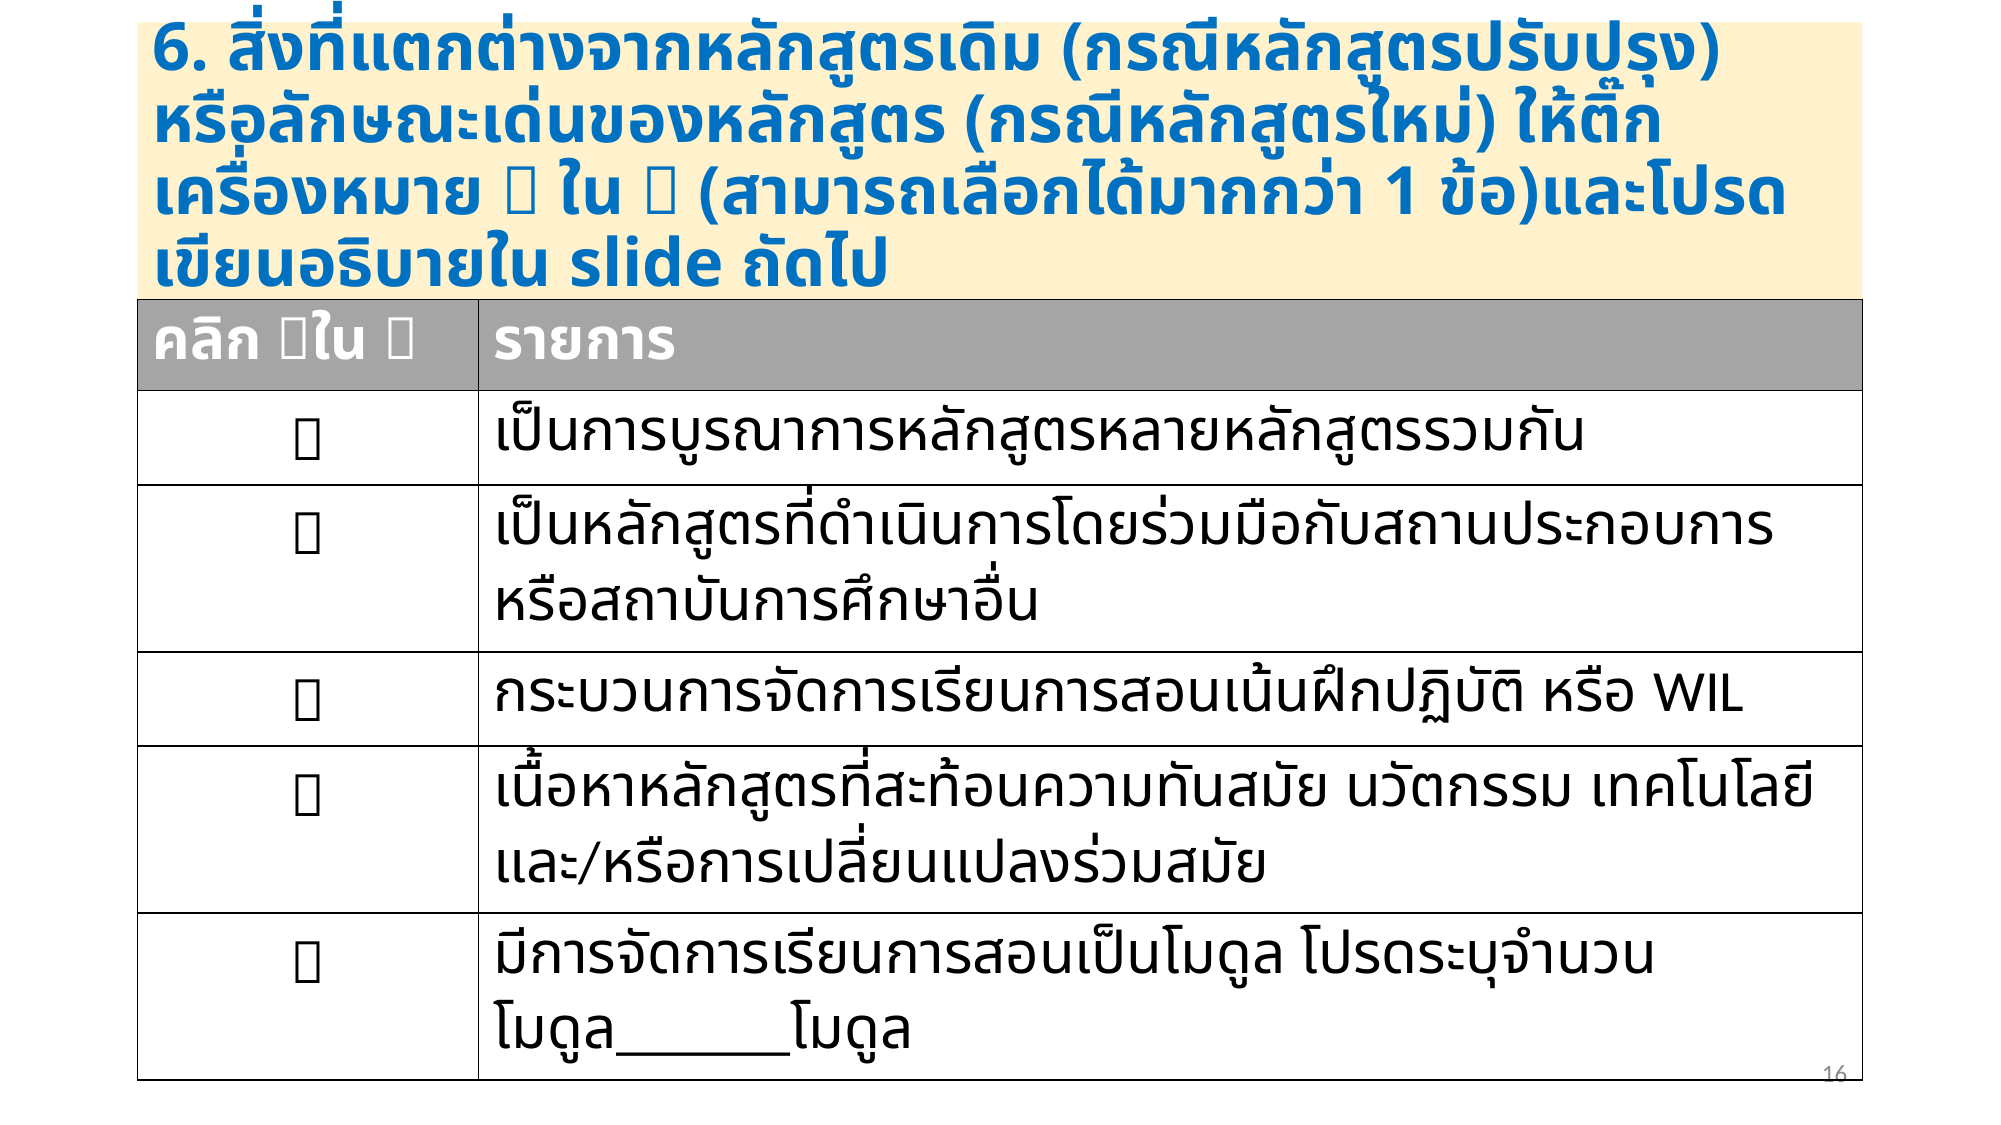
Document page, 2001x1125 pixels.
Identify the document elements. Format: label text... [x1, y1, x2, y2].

table_header รายการ [479, 300, 1862, 390]
title 6. สิ่งที่แตกต่างจากหลักสูตรเดิม (กรณีหลักสูตรปรับปรุง) หรือลักษณะเด่นของหลักสูตร (กรณีหลักสูตรใหม่) ให้ติ๊ก เครื่องหมาย  ใน  (สามารถเลือกได้มากกว่า 1 ข้อ)และโปรดเขียนอธิบายใน slide ถัดไป [137, 22, 1863, 299]
table_cell มีการจัดการเรียนการสอนเป็นโมดูล โปรดระบุจำนวนโมดูล______โมดูล [479, 914, 1862, 1079]
table_cell  [138, 653, 478, 745]
table_cell กระบวนการจัดการเรียนการสอนเน้นฝึกปฏิบัติ หรือ WIL [479, 653, 1862, 745]
table_cell  [138, 747, 478, 912]
table_cell  [138, 914, 478, 1079]
table_cell เป็นการบูรณาการหลักสูตรหลายหลักสูตรรวมกัน [479, 391, 1862, 484]
table_header คลิก ใน  [138, 300, 478, 390]
table_cell  [138, 486, 478, 651]
slide_number 16 [1412, 1042, 1863, 1103]
table_cell  [138, 391, 478, 484]
table_cell เนื้อหาหลักสูตรที่สะท้อนความทันสมัย นวัตกรรม เทคโนโลยี และ/หรือการเปลี่ยนแปลงร่วมสมัย [479, 747, 1862, 912]
table_cell เป็นหลักสูตรที่ดำเนินการโดยร่วมมือกับสถานประกอบการหรือสถาบันการศึกษาอื่น [479, 486, 1862, 651]
